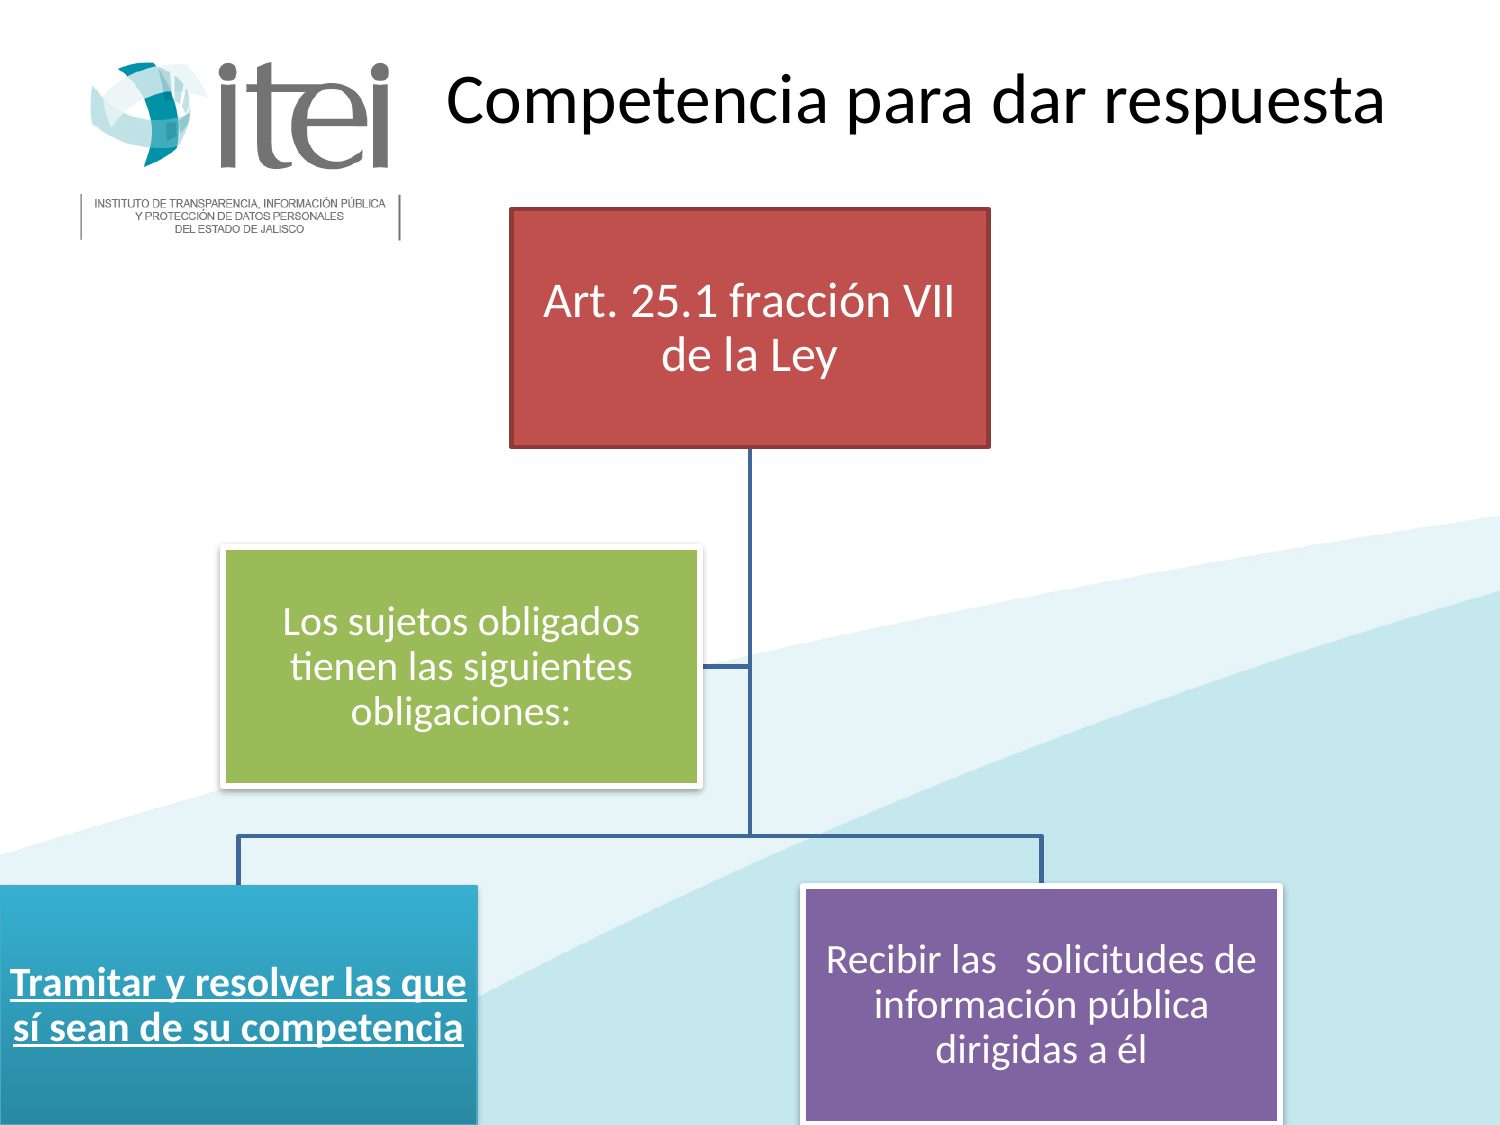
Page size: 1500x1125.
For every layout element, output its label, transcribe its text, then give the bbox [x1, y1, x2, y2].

picture [0, 0, 1500, 207]
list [0, 207, 1500, 1125]
title Competencia para dar respuesta [431, 1, 1403, 189]
